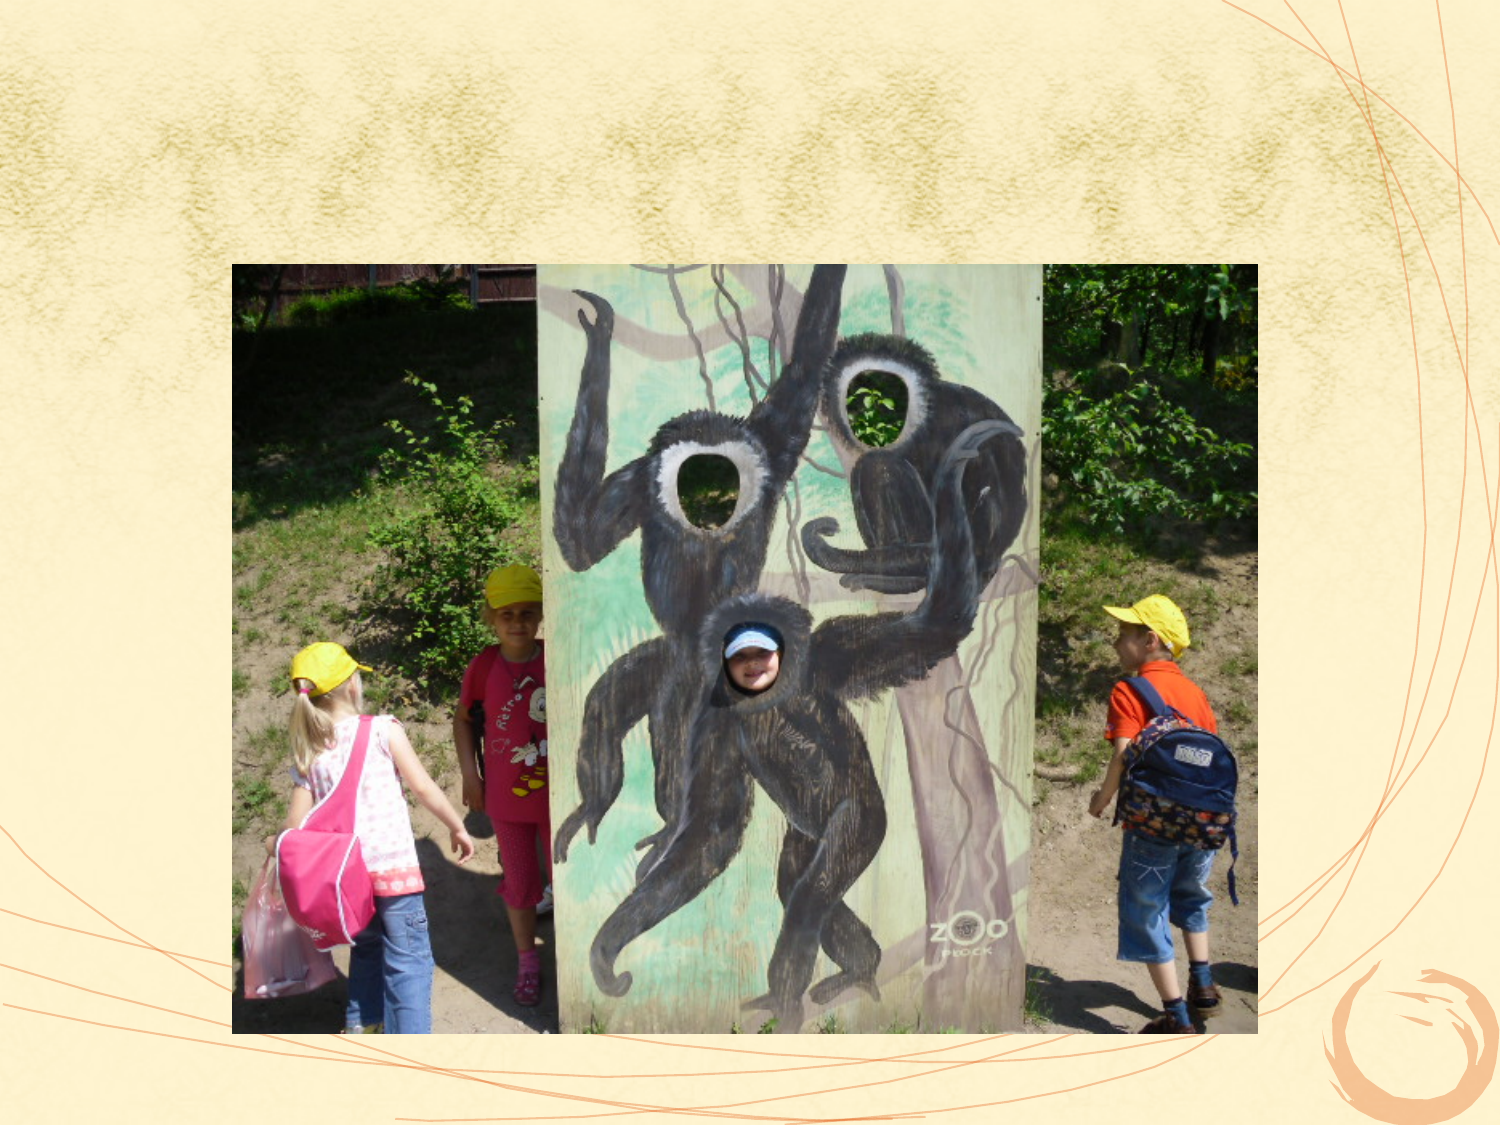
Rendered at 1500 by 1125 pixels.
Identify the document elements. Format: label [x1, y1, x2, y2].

list [232, 264, 1259, 1035]
